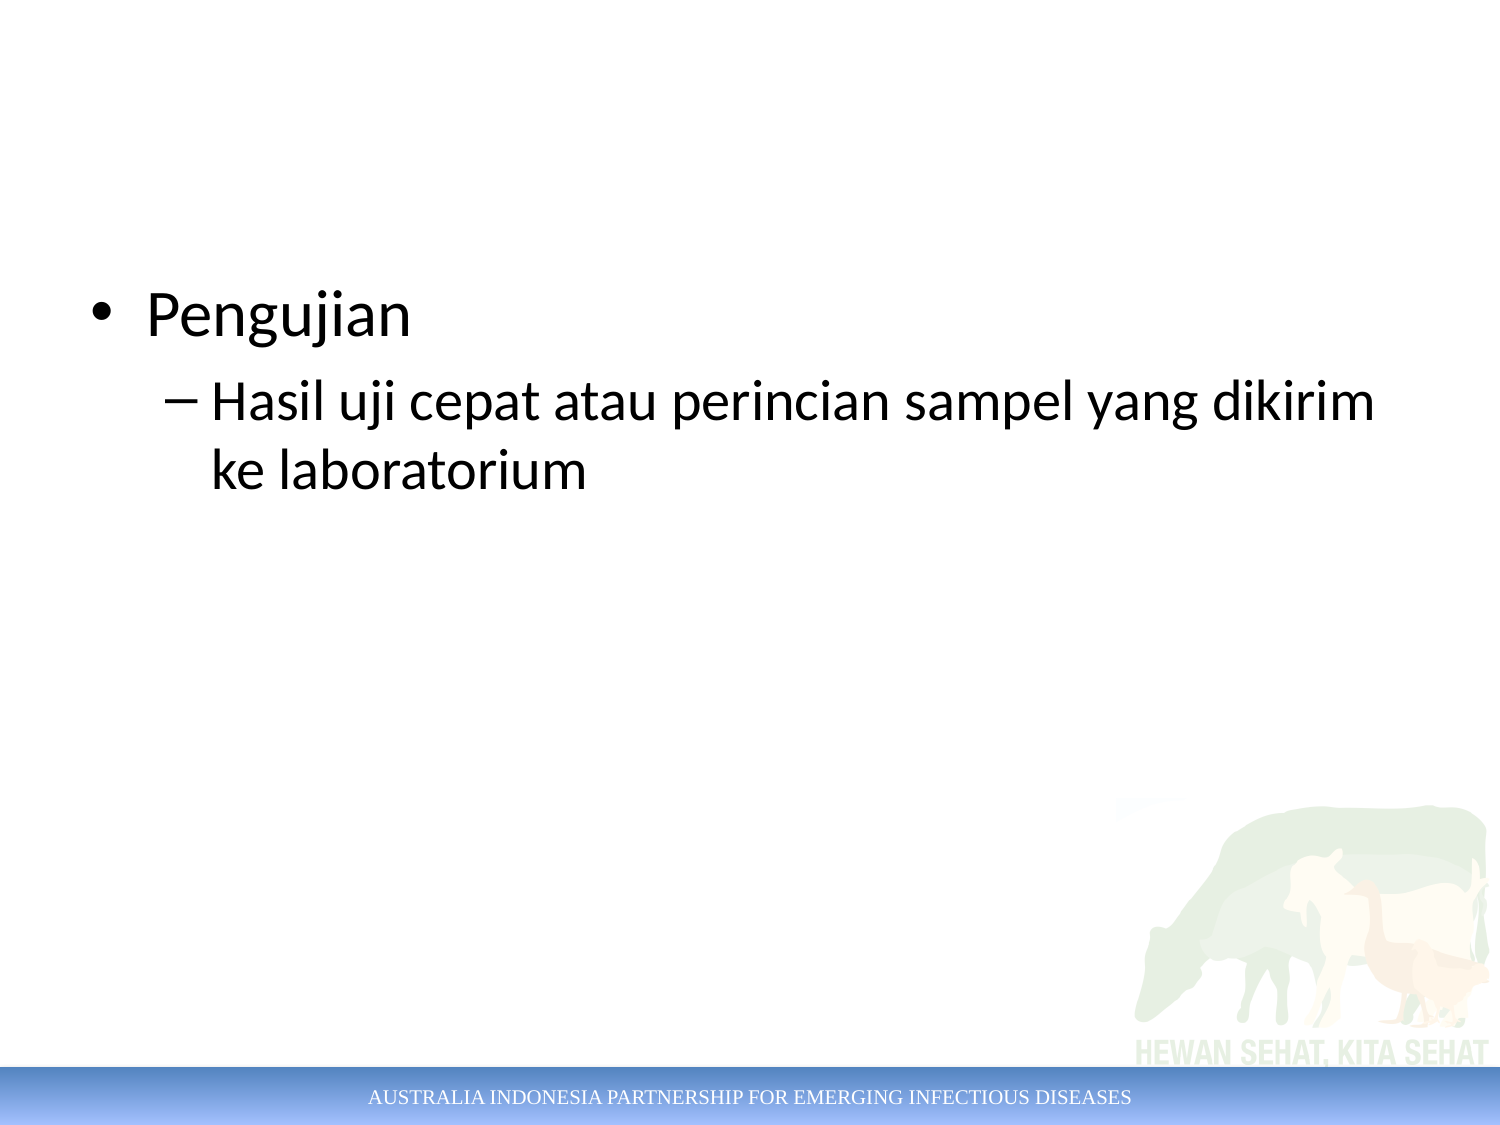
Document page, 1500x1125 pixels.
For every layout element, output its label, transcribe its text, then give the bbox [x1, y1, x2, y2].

list Pengujian Hasil uji cepat atau perincian sampel yang dikirim ke laboratorium [75, 262, 1425, 1005]
